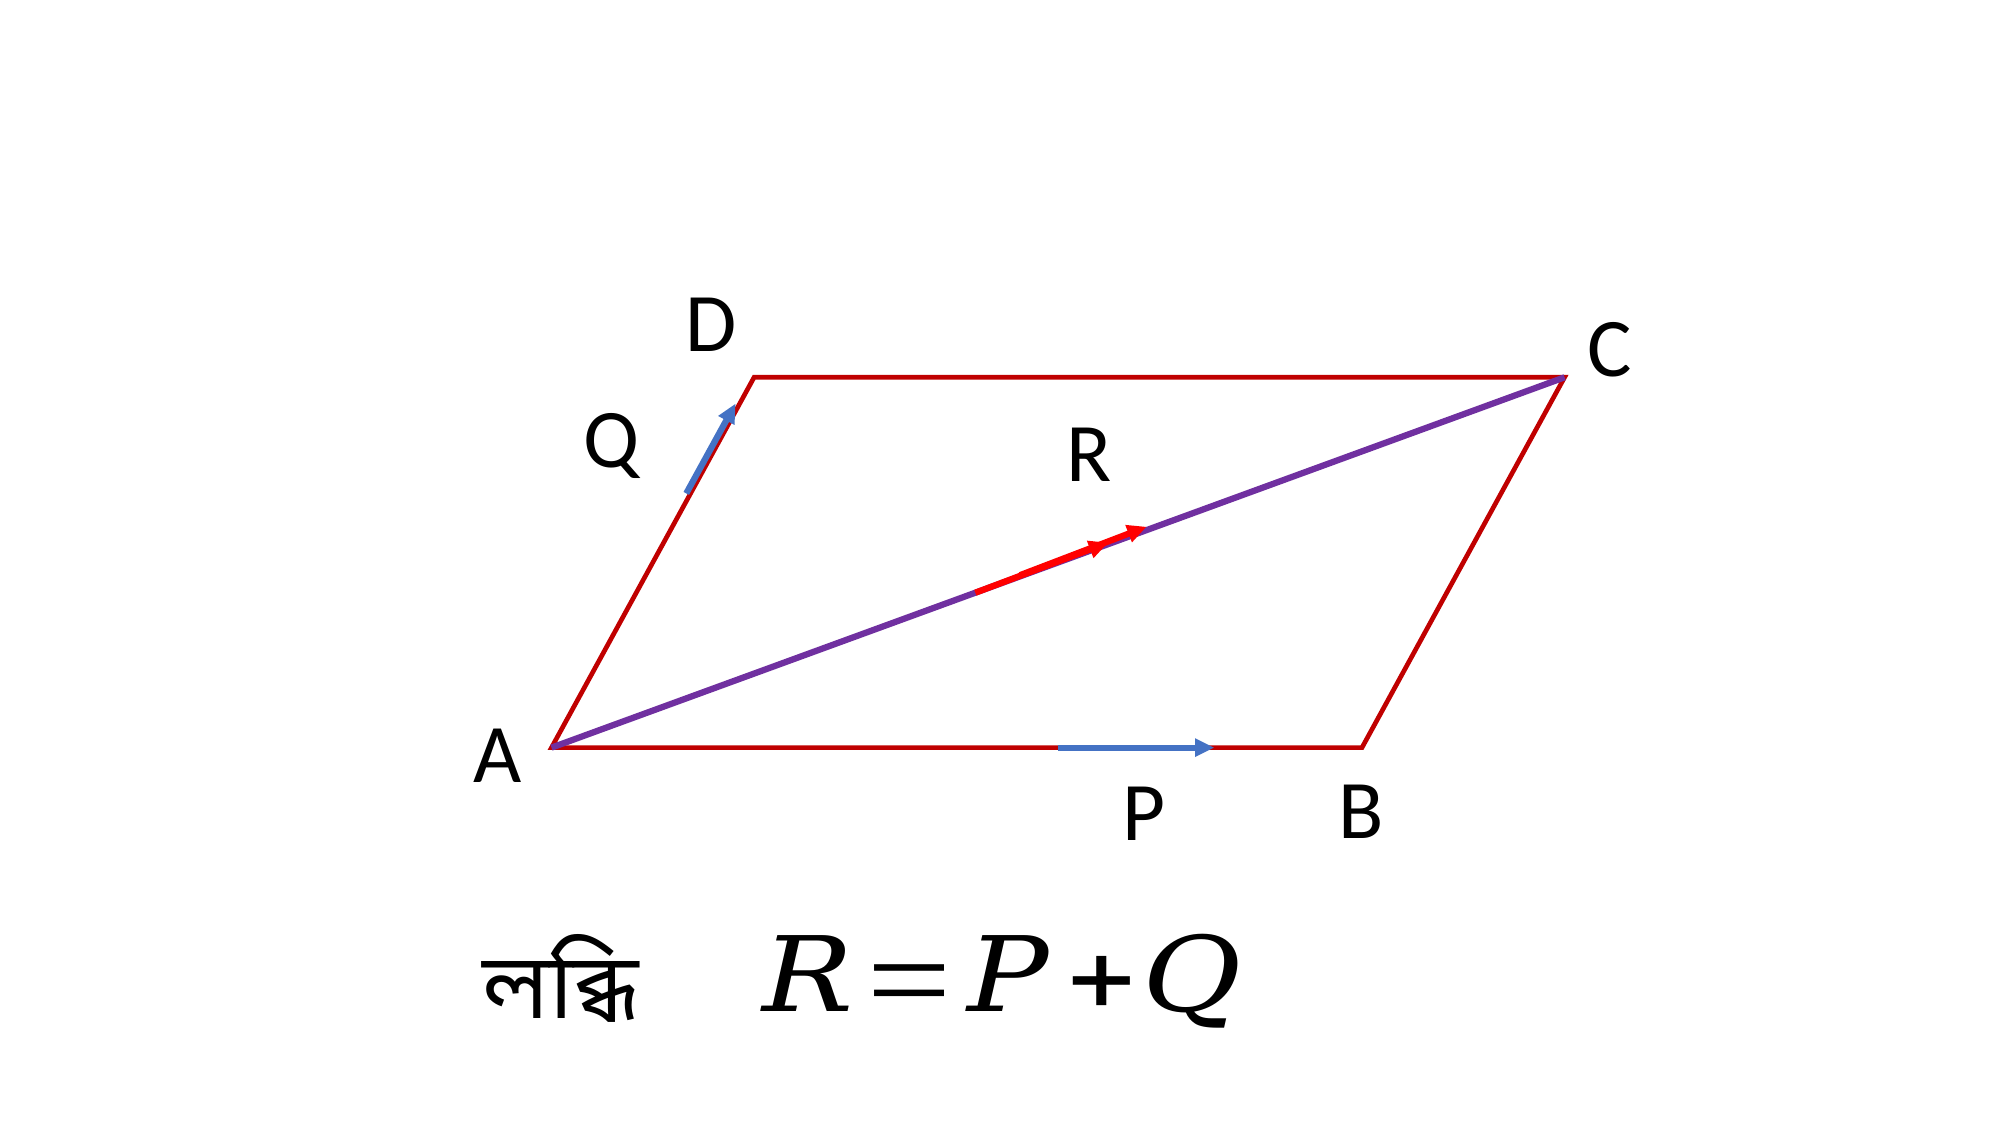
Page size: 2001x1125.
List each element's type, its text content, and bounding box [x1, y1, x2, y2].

text_box লব্ধি [458, 920, 688, 1045]
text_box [458, 261, 1635, 864]
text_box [551, 377, 1565, 748]
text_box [1019, 526, 1147, 576]
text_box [975, 542, 1108, 593]
